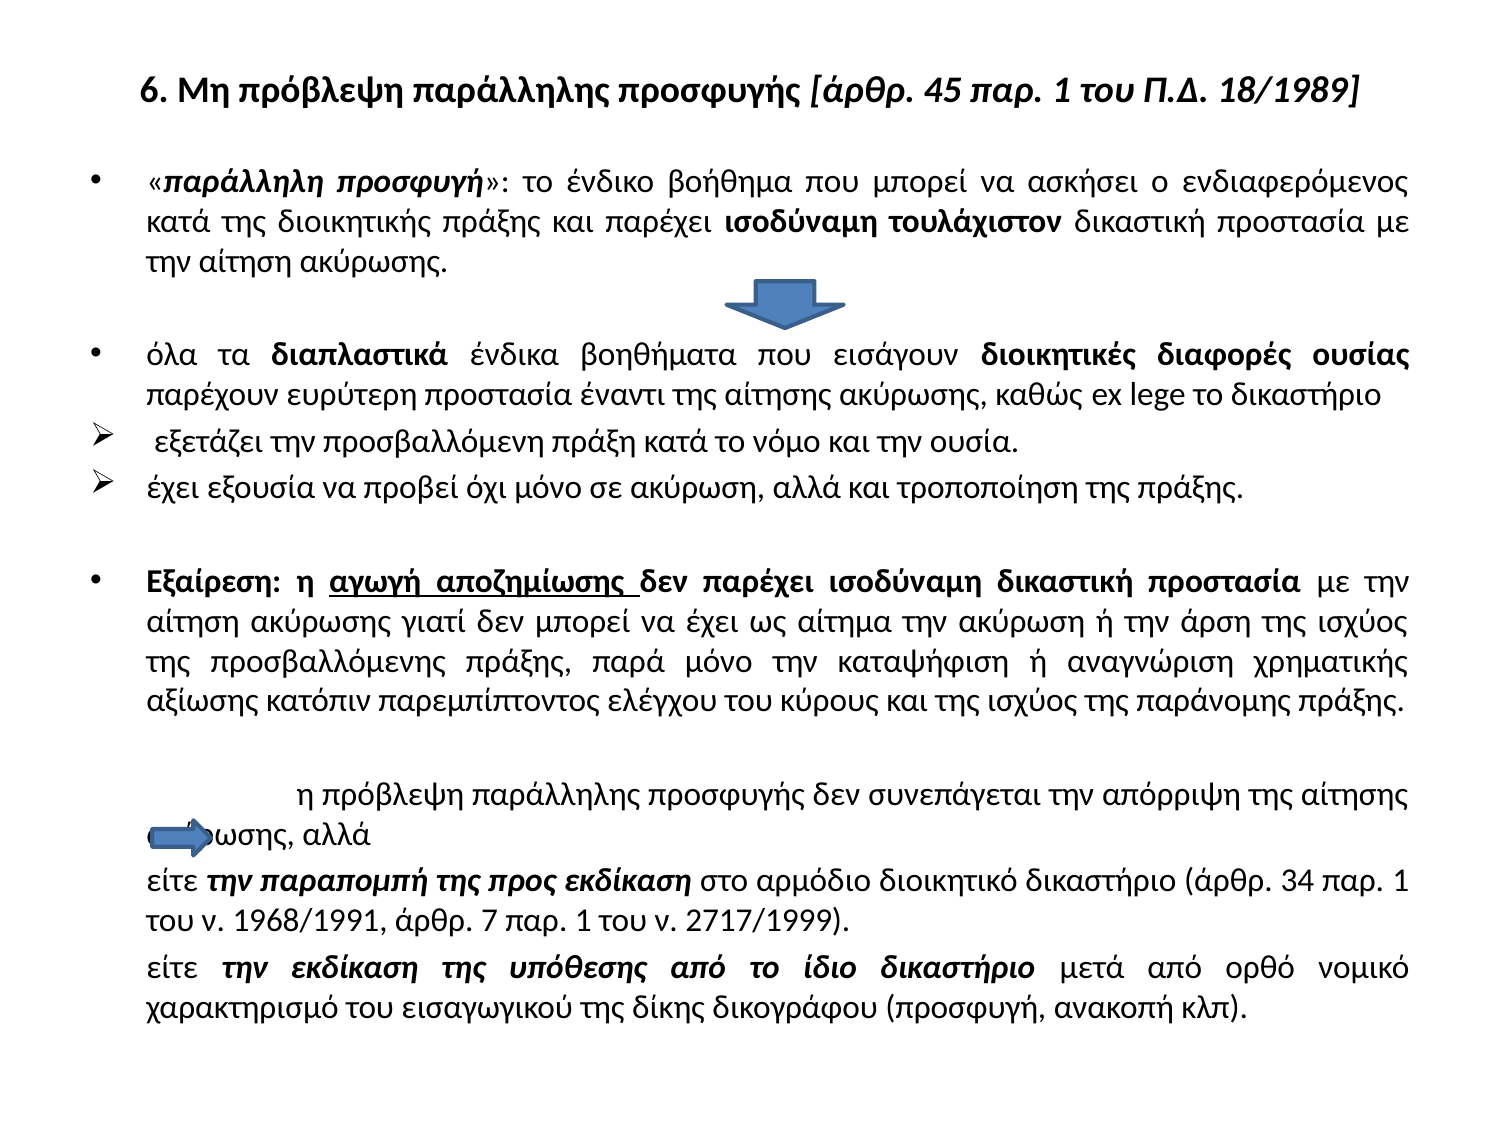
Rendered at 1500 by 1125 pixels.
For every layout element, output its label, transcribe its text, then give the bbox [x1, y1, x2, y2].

title 6. Μη πρόβλεψη παράλληλης προσφυγής [άρθρ. 45 παρ. 1 του Π.Δ. 18/1989] [75, 45, 1425, 105]
list «παράλληλη προσφυγή»: το ένδικο βοήθημα που μπορεί να ασκήσει ο ενδιαφερόμενος κατά της διοικητικής πράξης και παρέχει ισοδύναμη τουλάχιστον δικαστική προστασία με την αίτηση ακύρωσης. όλα τα διαπλαστικά ένδικα βοηθήματα που εισάγουν διοικητικές διαφορές ουσίας παρέχουν ευρύτερη προστασία έναντι της αίτησης ακύρωσης, καθώς ex lege το δικαστήριο εξετάζει την προσβαλλόμενη πράξη κατά το νόμο και την ουσία. έχει εξουσία να προβεί όχι μόνο σε ακύρωση, αλλά και τροποποίηση της πράξης. Εξαίρεση: η αγωγή αποζημίωσης δεν παρέχει ισοδύναμη δικαστική προστασία με την αίτηση ακύρωσης γιατί δεν μπορεί να έχει ως αίτημα την ακύρωση ή την άρση της ισχύος της προσβαλλόμενης πράξης, παρά μόνο την καταψήφιση ή αναγνώριση χρηματικής αξίωσης κατόπιν παρεμπίπτοντος ελέγχου του κύρους και της ισχύος της παράνομης πράξης. η πρόβλεψη παράλληλης προσφυγής δεν συνεπάγεται την απόρριψη της αίτησης ακύρωσης, αλλά είτε την παραπομπή της προς εκδίκαση στο αρμόδιο διοικητικό δικαστήριο (άρθρ. 34 παρ. 1 του ν. 1968/1991, άρθρ. 7 παρ. 1 του ν. 2717/1999). είτε την εκδίκαση της υπόθεσης από το ίδιο δικαστήριο μετά από ορθό νομικό χαρακτηρισμό του εισαγωγικού της δίκης δικογράφου (προσφυγή, ανακοπή κλπ). [75, 105, 1425, 1079]
text_box [150, 818, 213, 858]
text_box [724, 279, 846, 330]
